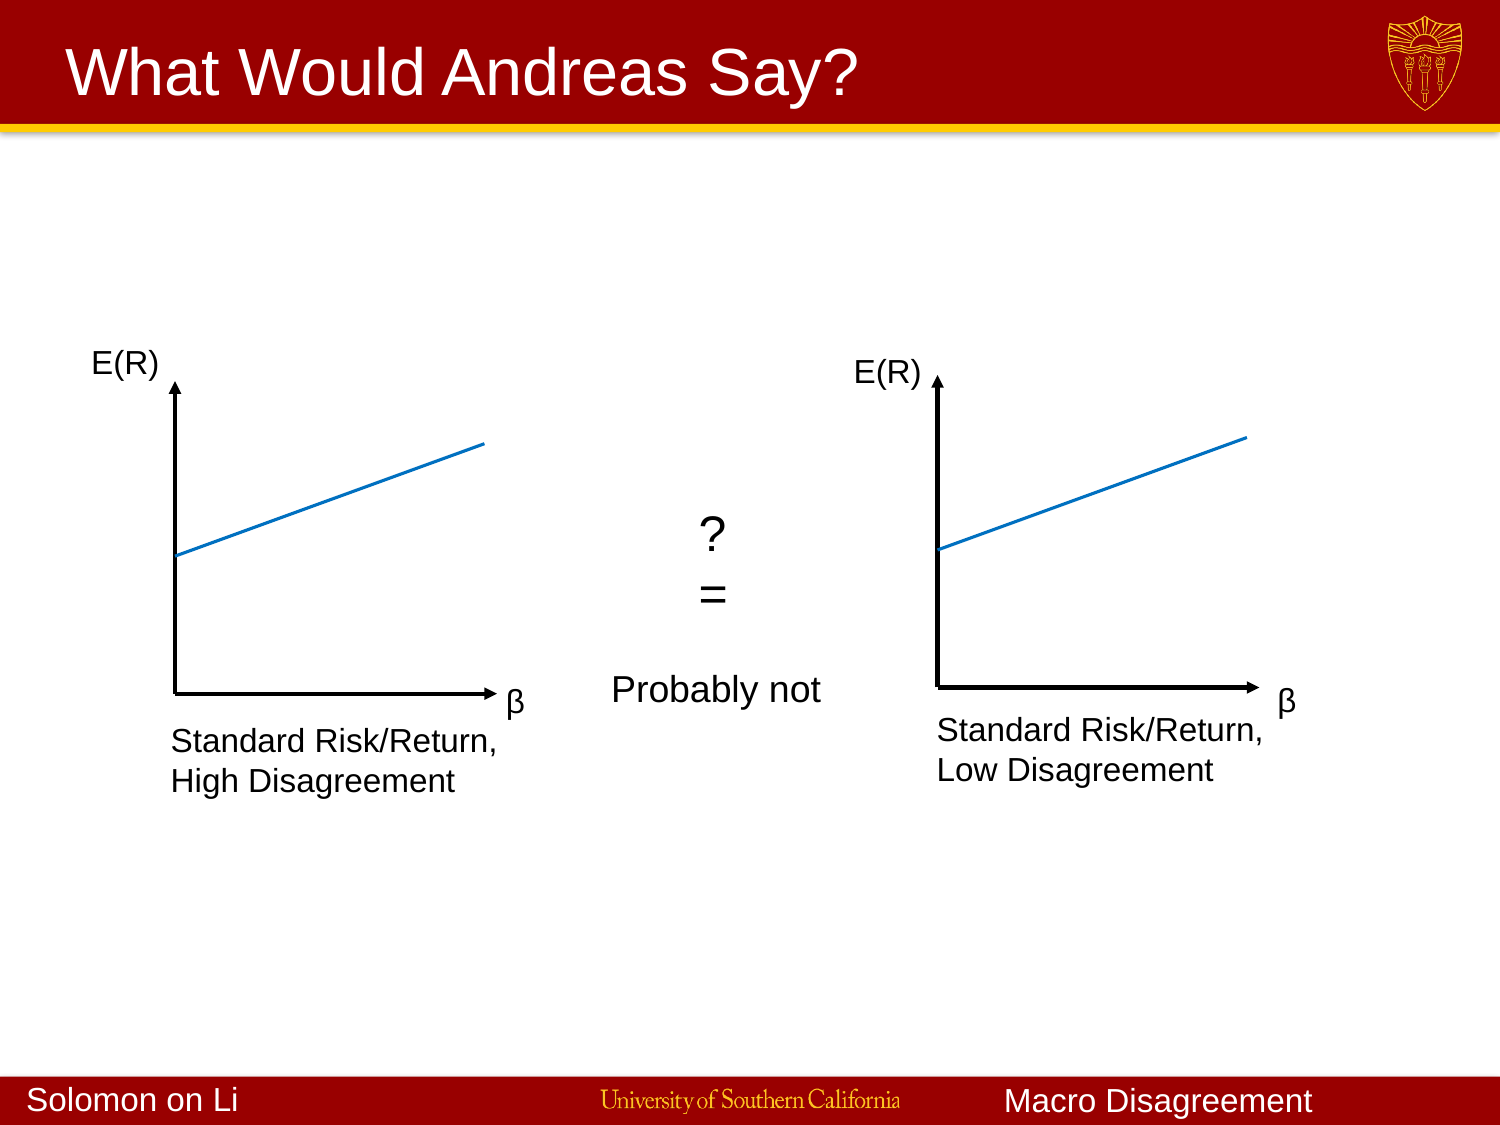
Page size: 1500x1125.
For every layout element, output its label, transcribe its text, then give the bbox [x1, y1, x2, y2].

text_box β [1262, 671, 1347, 727]
title What Would Andreas Say? [49, 24, 1401, 113]
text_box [937, 437, 1248, 551]
text_box Probably not [596, 657, 857, 717]
text_box E(R) [838, 343, 937, 398]
text_box β [491, 672, 576, 728]
text_box Standard Risk/Return, High Disagreement [155, 711, 553, 807]
text_box ?= [683, 493, 767, 629]
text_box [174, 443, 485, 557]
text_box Standard Risk/Return, Low Disagreement [921, 700, 1319, 796]
text_box E(R) [76, 333, 175, 389]
